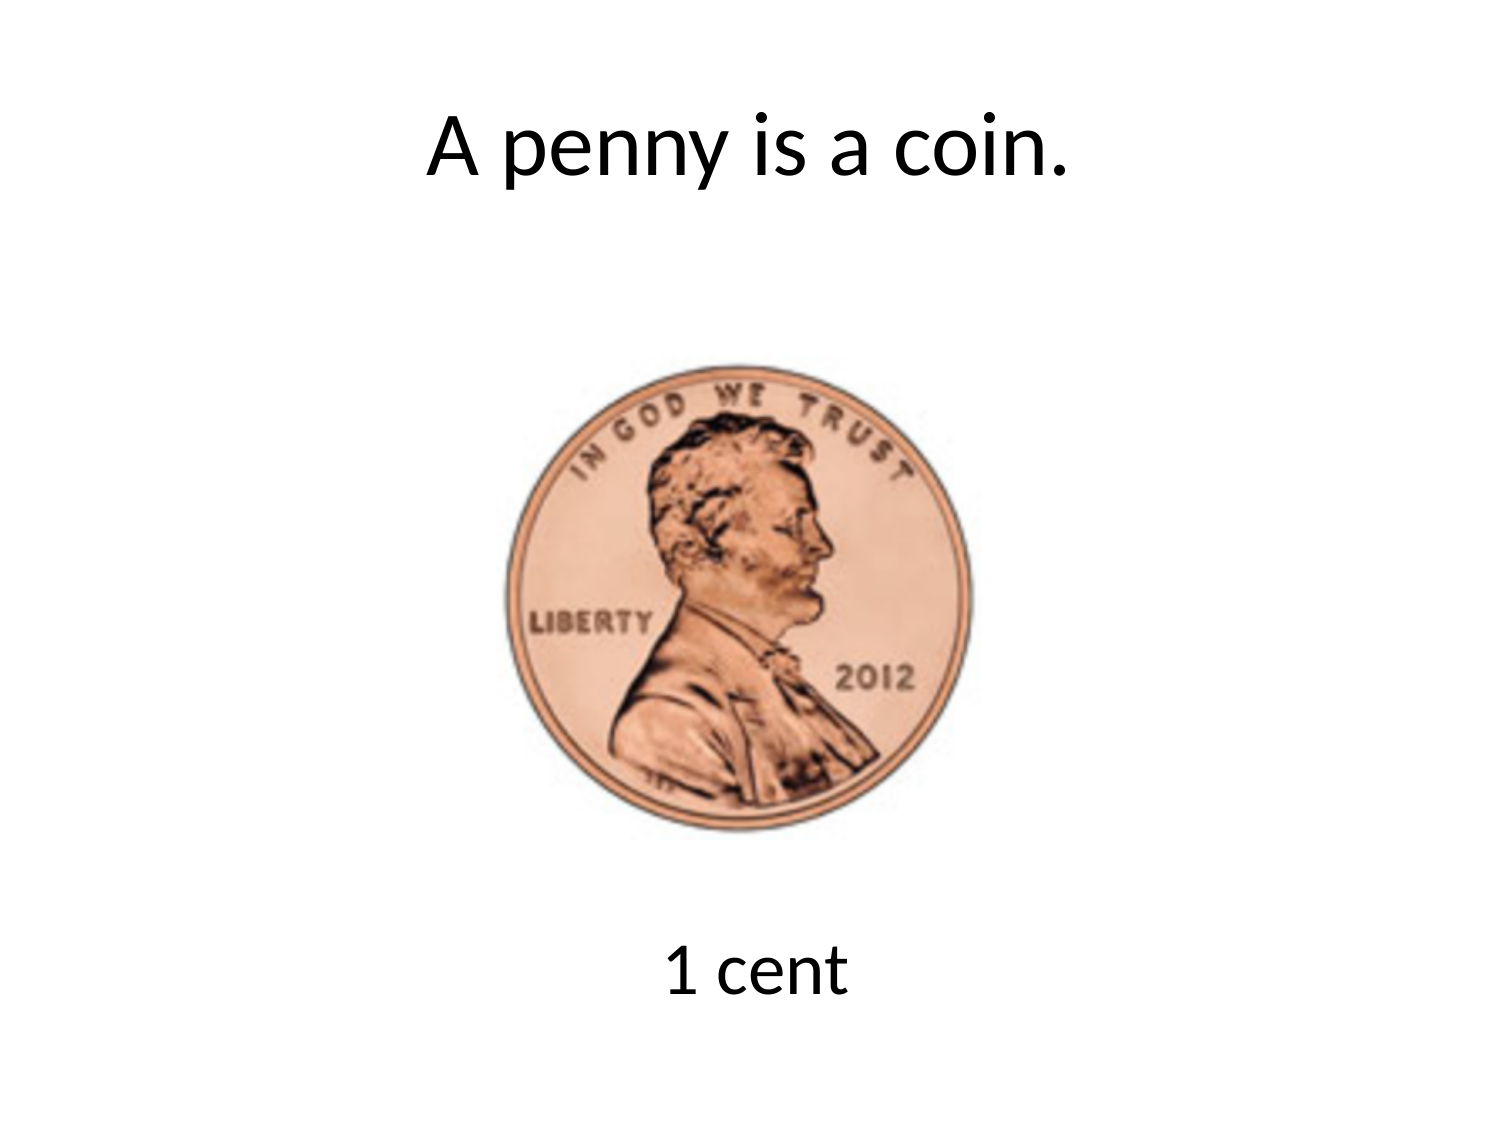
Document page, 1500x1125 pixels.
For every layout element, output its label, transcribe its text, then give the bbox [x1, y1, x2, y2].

text_box 1 cent [647, 912, 865, 1018]
title A penny is a coin. [75, 45, 1425, 233]
picture [423, 317, 1055, 862]
